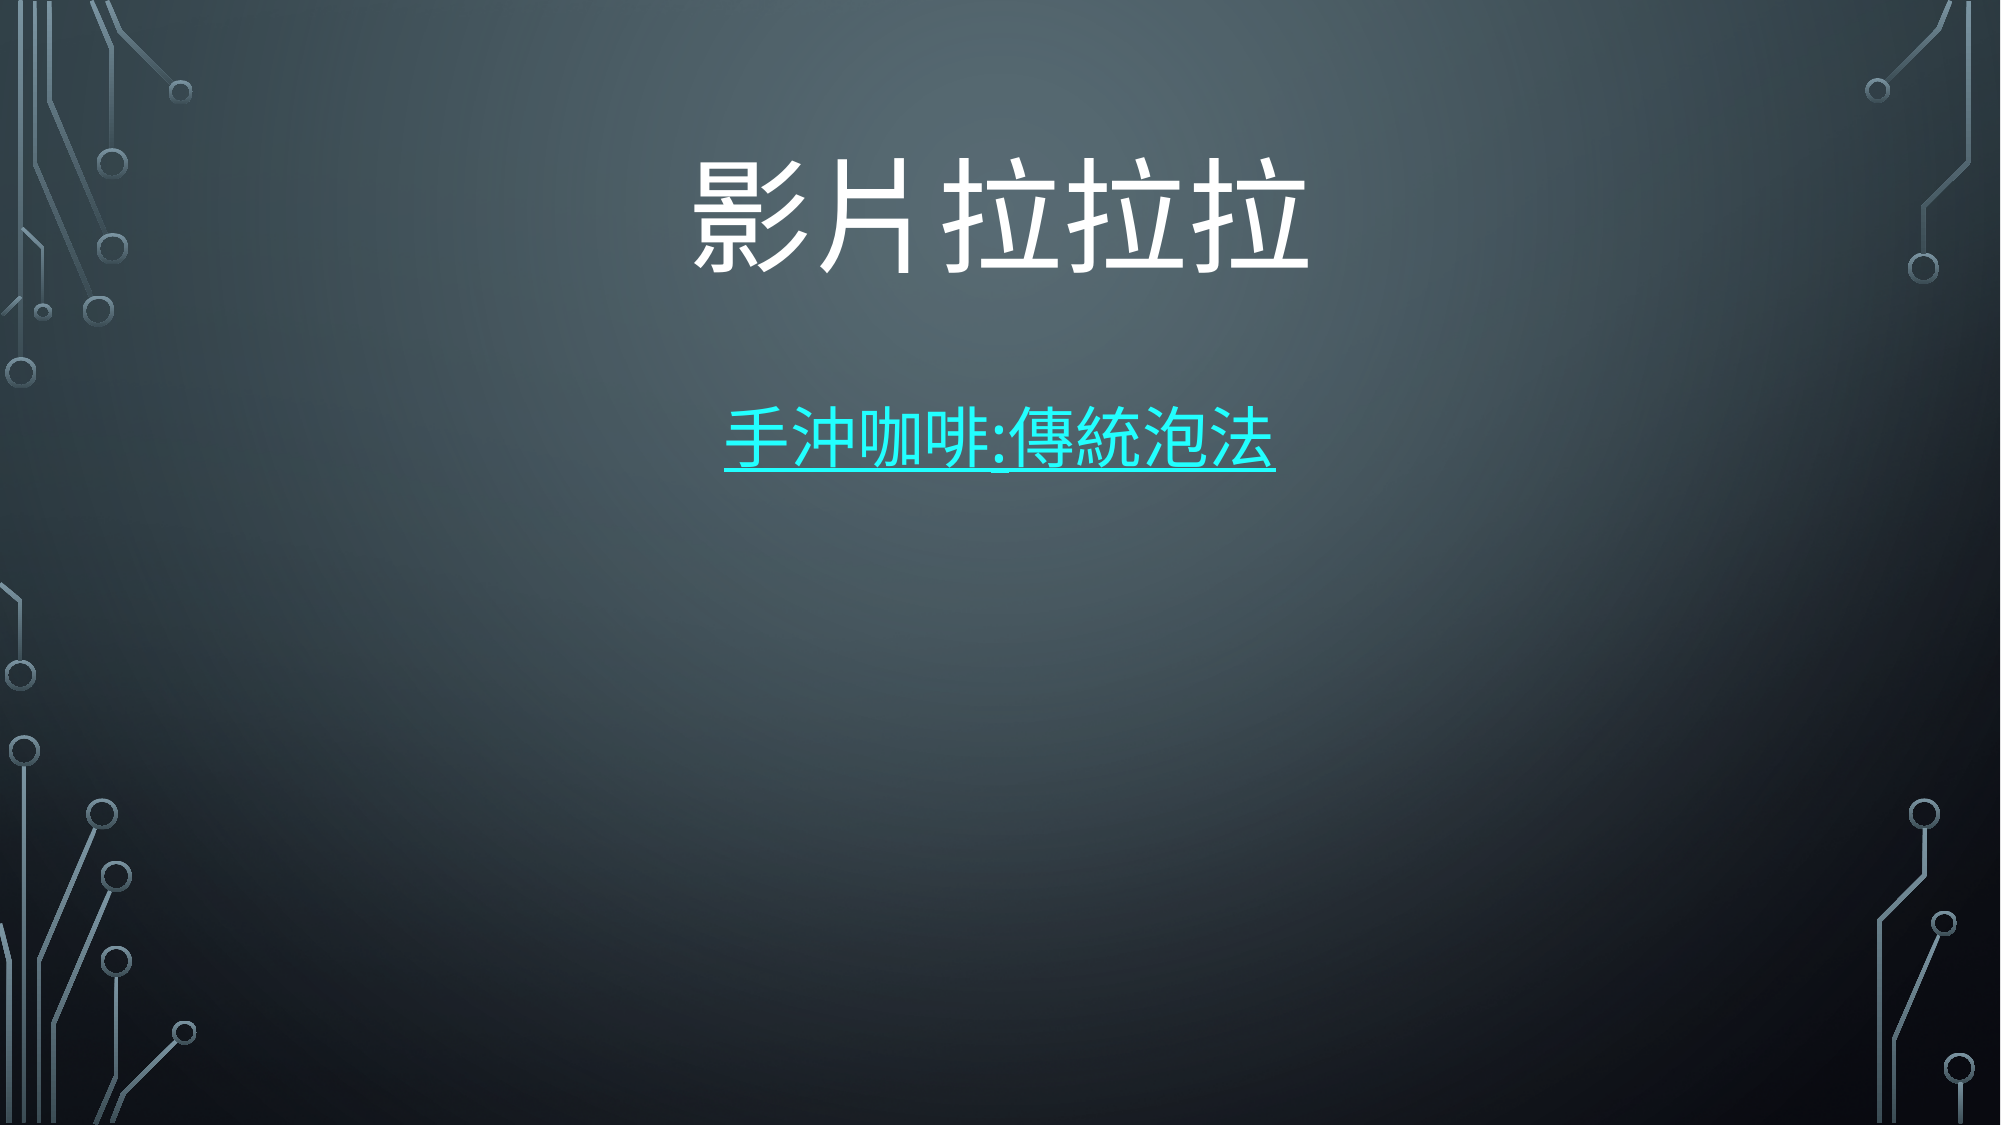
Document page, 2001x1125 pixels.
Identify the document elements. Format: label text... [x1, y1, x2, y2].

title 影片拉拉拉 [187, 101, 1813, 344]
list 手沖咖啡:傳統泡法 [187, 369, 1813, 950]
